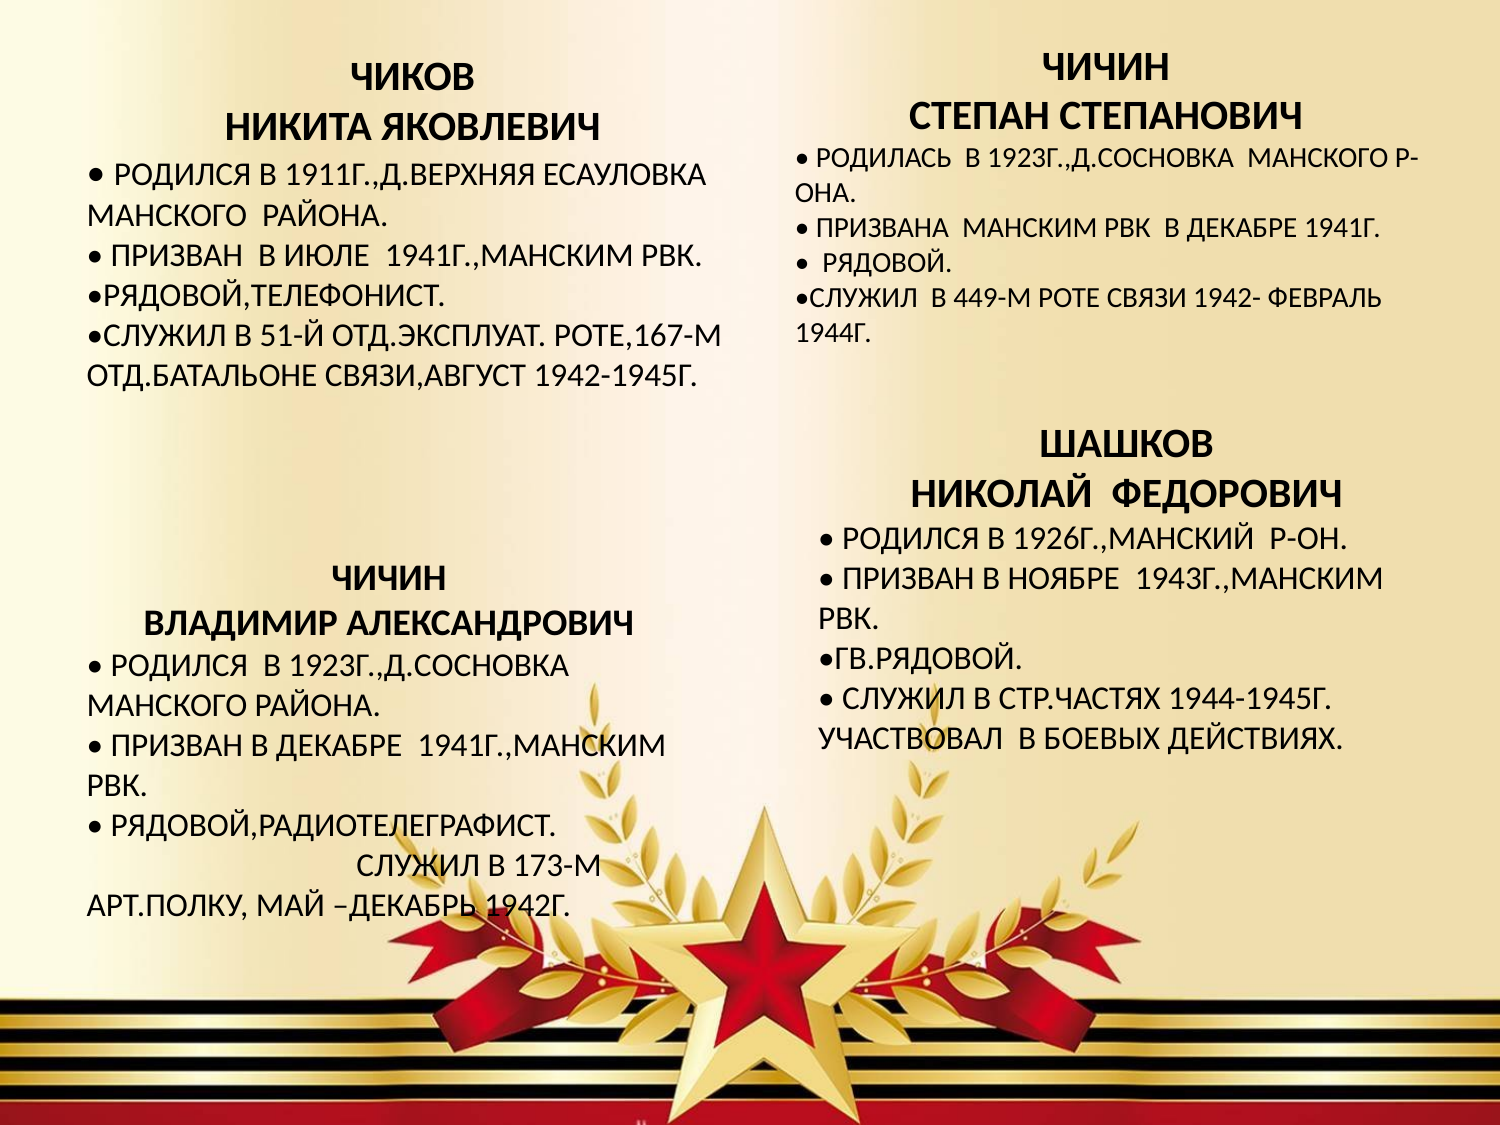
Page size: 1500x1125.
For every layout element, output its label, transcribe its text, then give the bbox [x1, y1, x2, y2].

text_box ЧИКОВ НИКИТА ЯКОВЛЕВИЧ • РОДИЛСЯ В 1911Г.,Д.ВЕРХНЯЯ ЕСАУЛОВКА МАНСКОГО РАЙОНА. • ПРИЗВАН В ИЮЛЕ 1941Г.,МАНСКИМ РВК. •РЯДОВОЙ,ТЕЛЕФОНИСТ. •СЛУЖИЛ В 51-Й ОТД.ЭКСПЛУАТ. РОТЕ,167-М ОТД.БАТАЛЬОНЕ СВЯЗИ,АВГУСТ 1942-1945Г. [71, 40, 763, 401]
text_box ЧИЧИН СТЕПАН СТЕПАНОВИЧ • РОДИЛАСЬ В 1923Г.,Д.СОСНОВКА МАНСКОГО Р-ОНА. • ПРИЗВАНА МАНСКИМ РВК В ДЕКАБРЕ 1941Г. • РЯДОВОЙ. •СЛУЖИЛ В 449-М РОТЕ СВЯЗИ 1942- ФЕВРАЛЬ 1944Г. [780, 30, 1442, 356]
text_box [92, 759, 752, 855]
text_box ШАШКОВ НИКОЛАЙ ФЕДОРОВИЧ • РОДИЛСЯ В 1926Г.,МАНСКИЙ Р-ОН. • ПРИЗВАН В НОЯБРЕ 1943Г.,МАНСКИМ РВК. •ГВ.РЯДОВОЙ. • СЛУЖИЛ В СТР.ЧАСТЯХ 1944-1945Г. УЧАСТВОВАЛ В БОЕВЫХ ДЕЙСТВИЯХ. [803, 408, 1460, 764]
text_box [88, 855, 752, 965]
text_box [88, 401, 752, 759]
text_box ЧИЧИН ВЛАДИМИР АЛЕКСАНДРОВИЧ • РОДИЛСЯ В 1923Г.,Д.СОСНОВКА МАНСКОГО РАЙОНА. • ПРИЗВАН В ДЕКАБРЕ 1941Г.,МАНСКИМ РВК. • РЯДОВОЙ,РАДИОТЕЛЕГРАФИСТ. СЛУЖИЛ В 173-М АРТ.ПОЛКУ, МАЙ –ДЕКАБРЬ 1942Г. [71, 545, 715, 930]
picture [0, 0, 1500, 1125]
